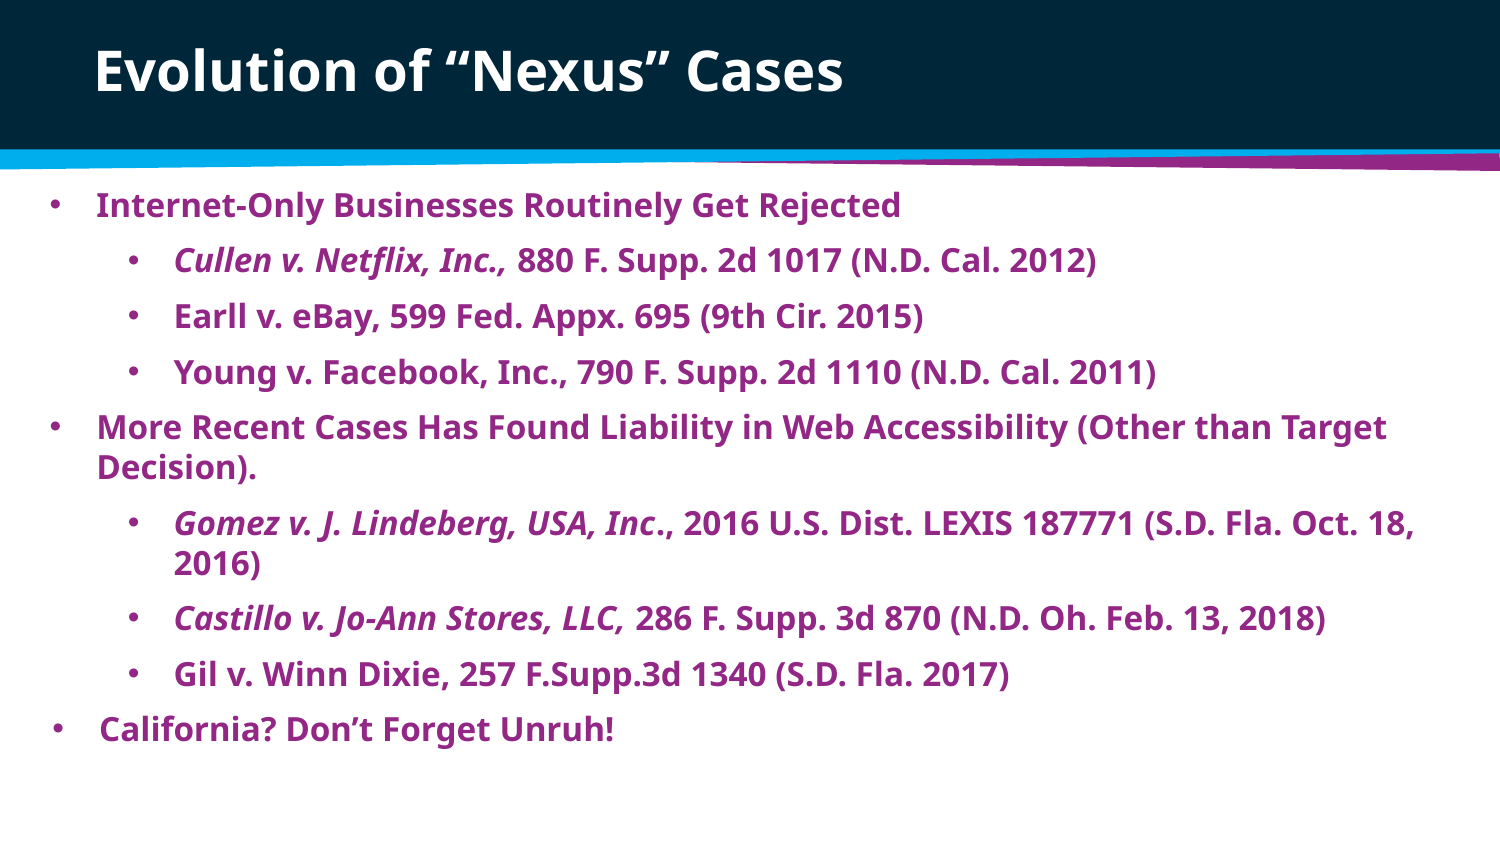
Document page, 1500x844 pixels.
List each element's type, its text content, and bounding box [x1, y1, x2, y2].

title Evolution of “Nexus” Cases [78, 0, 1372, 148]
list Internet-Only Businesses Routinely Get Rejected Cullen v. Netflix, Inc., 880 F. Supp. 2d 1017 (N.D. Cal. 2012) Earll v. eBay, 599 Fed. Appx. 695 (9th Cir. 2015) Young v. Facebook, Inc., 790 F. Supp. 2d 1110 (N.D. Cal. 2011) More Recent Cases Has Found Liability in Web Accessibility (Other than Target Decision). Gomez v. J. Lindeberg, USA, Inc., 2016 U.S. Dist. LEXIS 187771 (S.D. Fla. Oct. 18, 2016) Castillo v. Jo-Ann Stores, LLC, 286 F. Supp. 3d 870 (N.D. Oh. Feb. 13, 2018) Gil v. Winn Dixie, 257 F.Supp.3d 1340 (S.D. Fla. 2017) California? Don’t Forget Unruh! [34, 176, 1500, 838]
